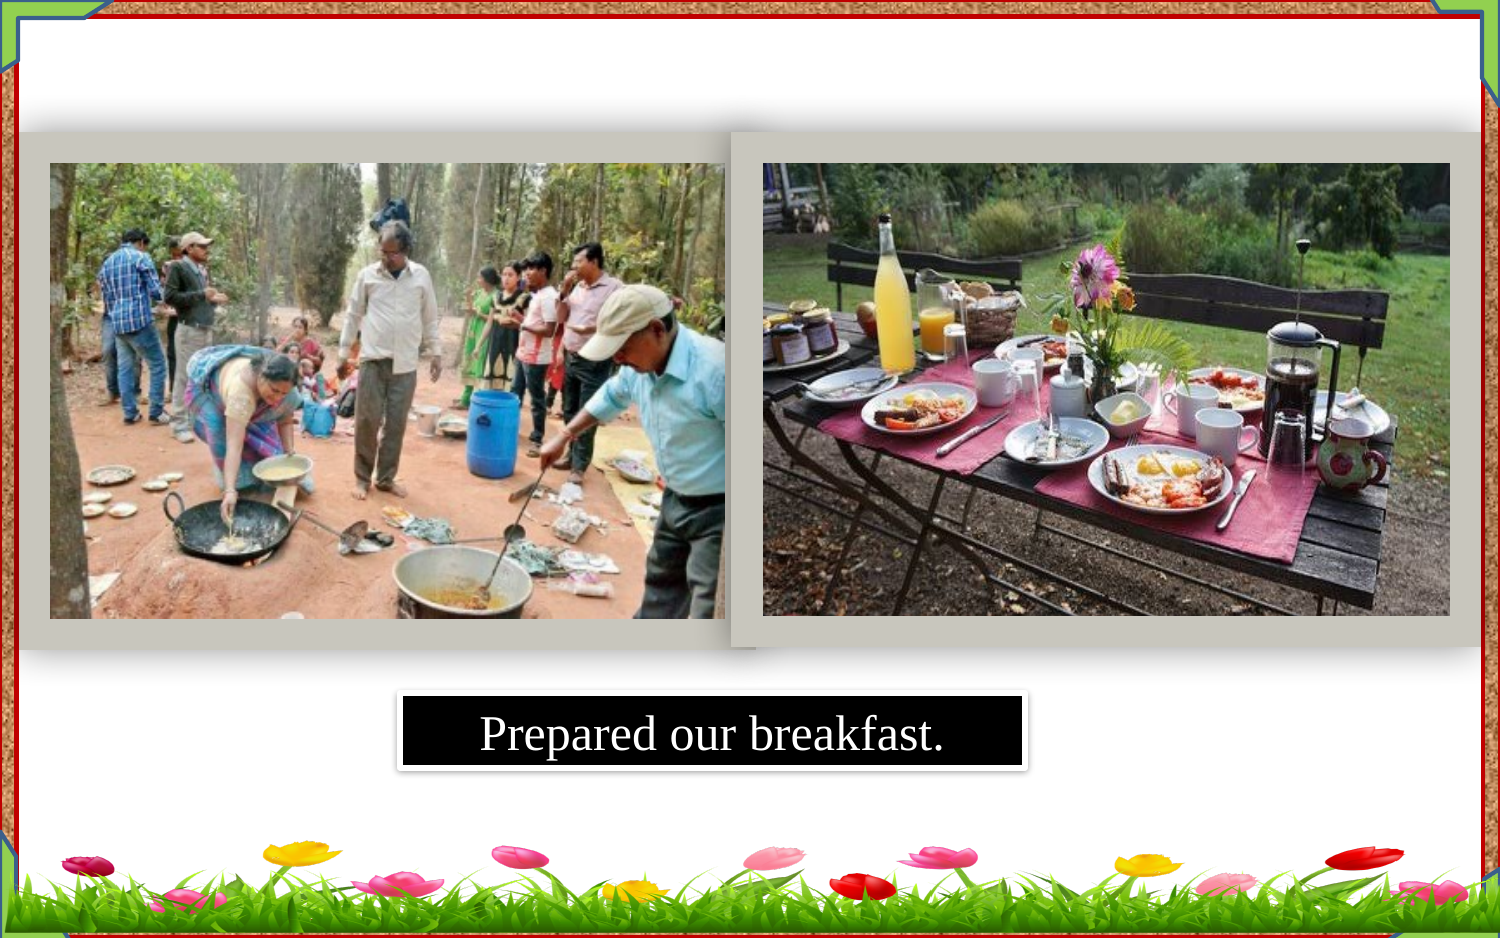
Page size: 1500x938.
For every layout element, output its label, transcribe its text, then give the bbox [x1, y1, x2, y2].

text_box [0, 654, 19, 829]
text_box [0, 63, 19, 126]
text_box [1481, 82, 1500, 130]
text_box [1481, 650, 1500, 829]
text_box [49, 162, 1451, 619]
picture [0, 830, 1500, 934]
text_box [1429, 0, 1500, 109]
text_box [89, 0, 1479, 19]
text_box Prepared our breakfast. [397, 690, 1028, 771]
text_box [0, 0, 115, 74]
